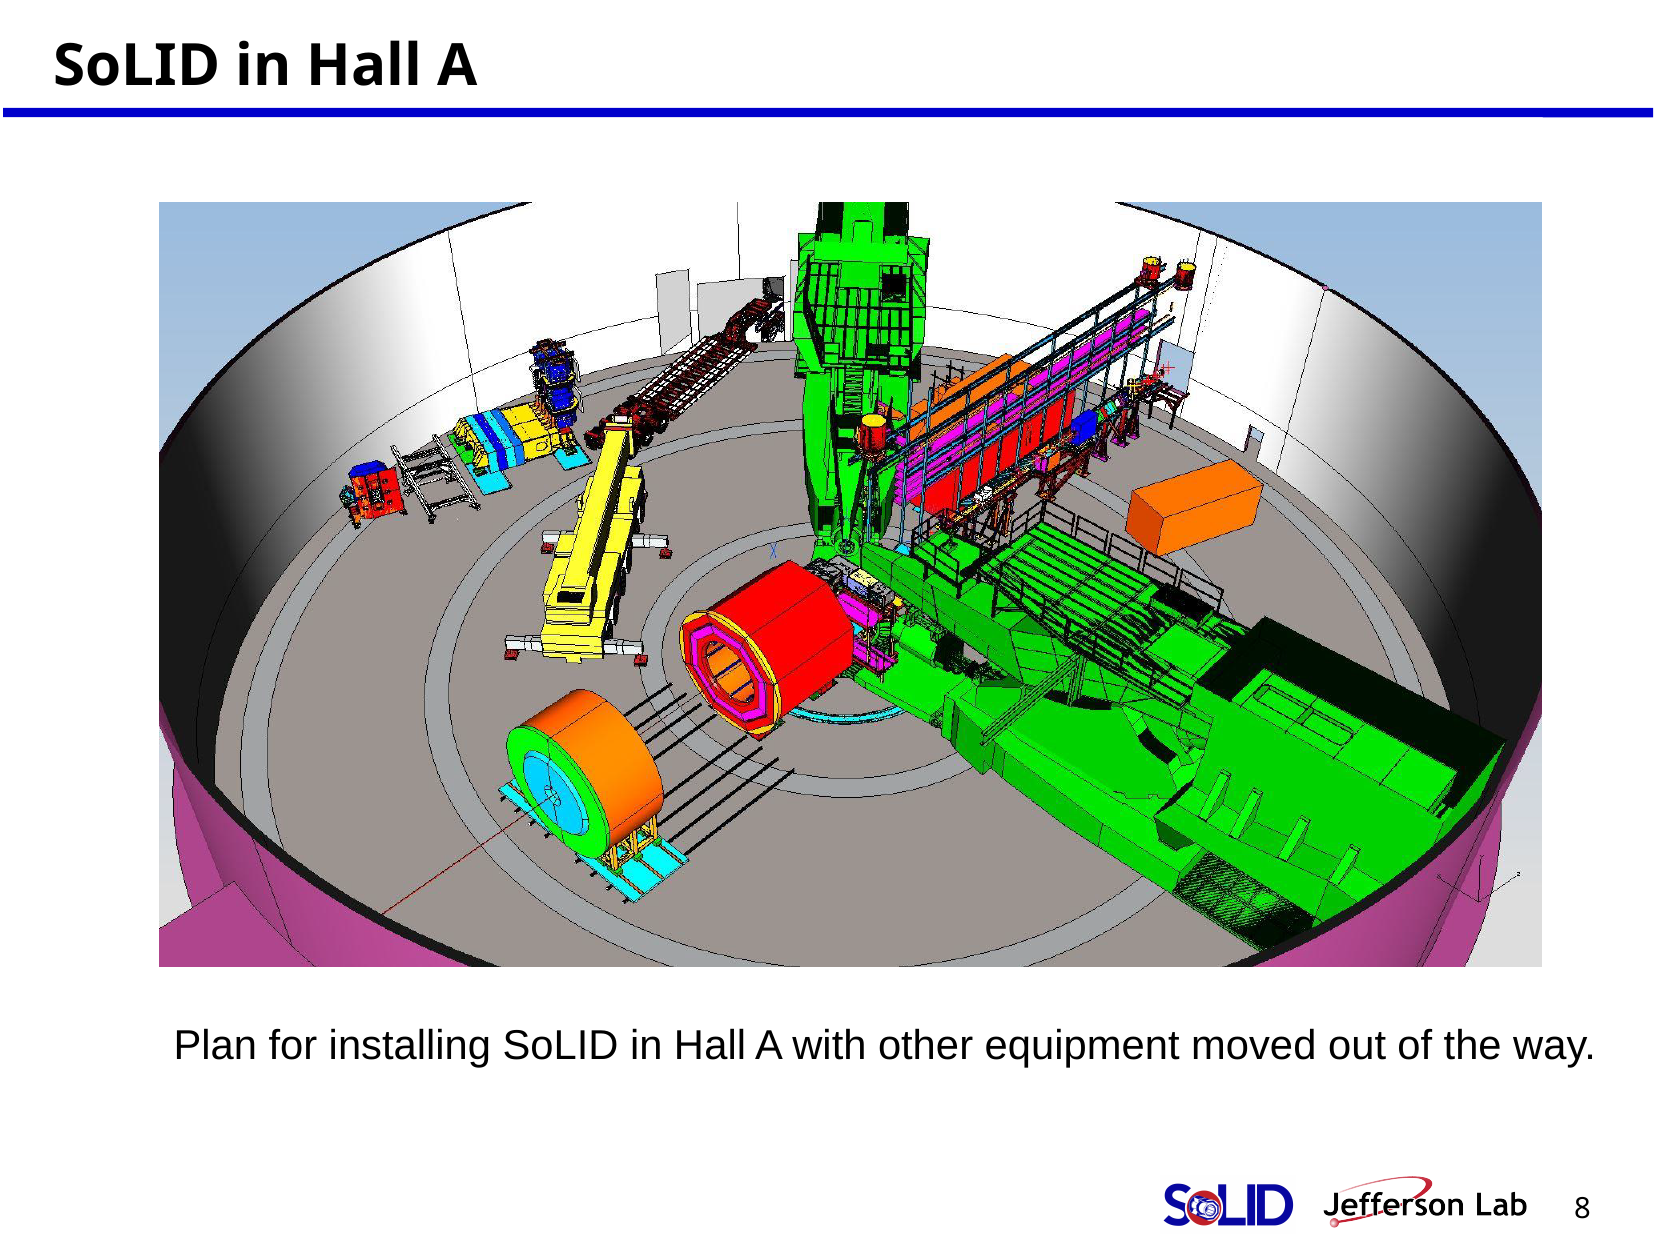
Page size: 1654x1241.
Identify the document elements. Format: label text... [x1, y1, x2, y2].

picture [159, 201, 1542, 968]
picture [1321, 1168, 1540, 1239]
text_box SoLID in Hall A [39, 19, 1542, 81]
text_box Plan for installing SoLID in Hall A with other equipment moved out of the way. [158, 1010, 1612, 1126]
picture [1160, 1175, 1296, 1234]
